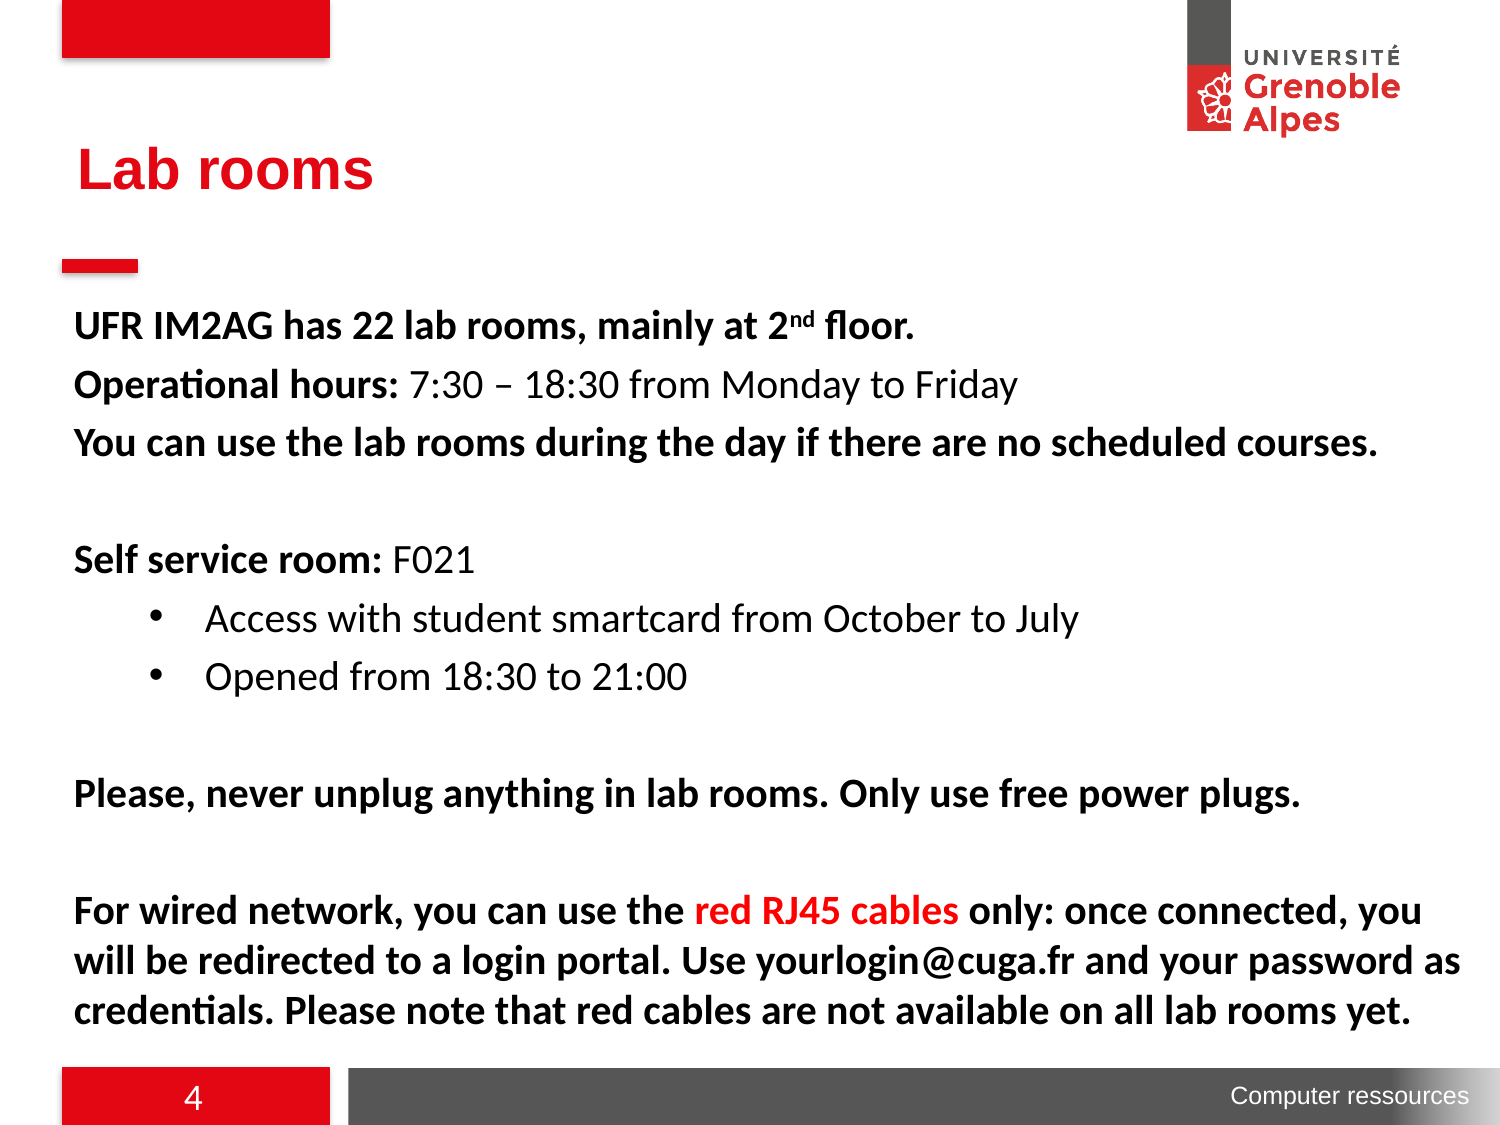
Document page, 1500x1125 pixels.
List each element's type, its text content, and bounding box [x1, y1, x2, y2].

picture [1187, 0, 1400, 138]
text_box 4 [62, 1065, 325, 1125]
title Lab rooms [62, 73, 1338, 261]
footer Computer ressources [891, 1065, 1485, 1125]
subtitle UFR IM2AG has 22 lab rooms, mainly at 2nd floor. Operational hours: 7:30 – 18:30 from Monday to Friday You can use the lab rooms during the day if there are no scheduled courses. Self service room: F021 Access with student smartcard from October to July Opened from 18:30 to 21:00 Please, never unplug anything in lab rooms. Only use free power plugs. For wired network, you can use the red RJ45 cables only: once connected, you will be redirected to a login portal. Use yourlogin@cuga.fr and your password as credentials. Please note that red cables are not available on all lab rooms yet. [58, 290, 1500, 1059]
